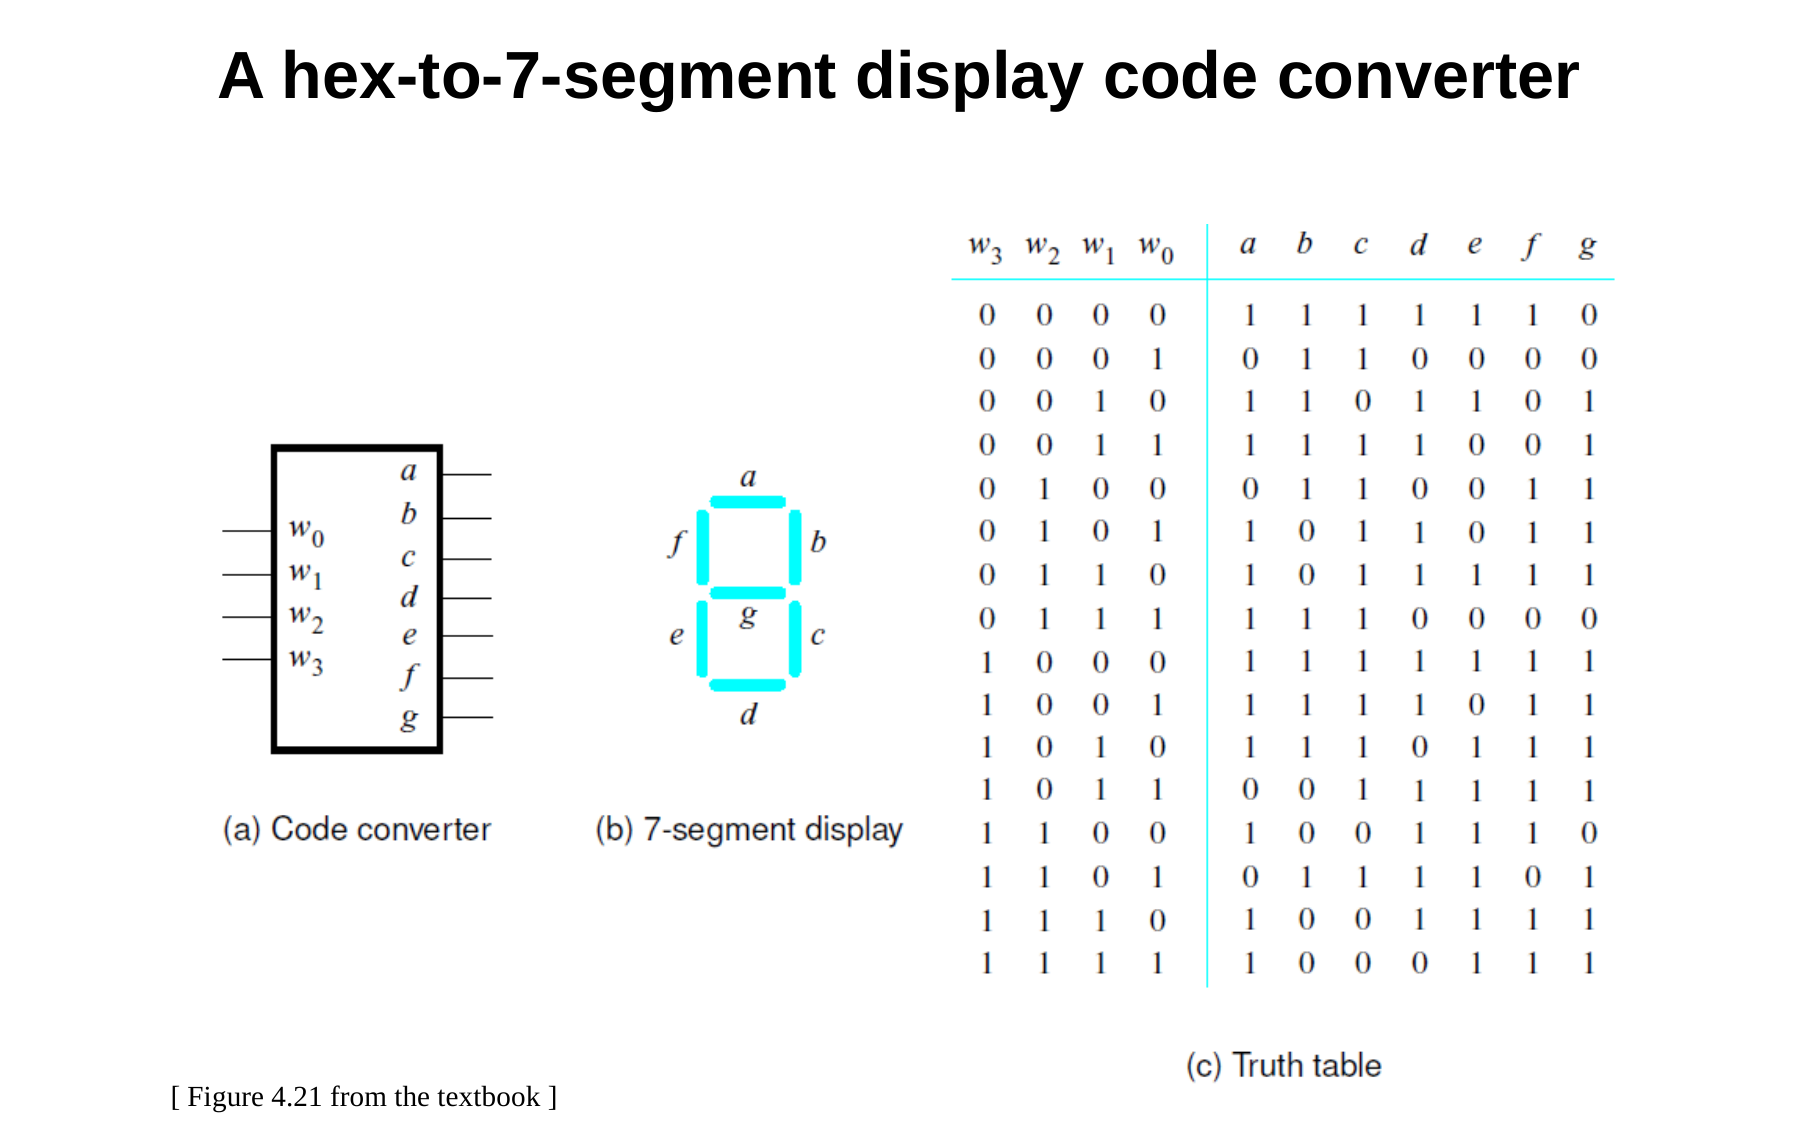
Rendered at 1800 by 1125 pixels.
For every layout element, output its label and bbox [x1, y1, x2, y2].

picture [944, 224, 1619, 1088]
picture [196, 435, 916, 851]
text_box [155, 1070, 574, 1120]
text_box [149, 24, 1650, 138]
